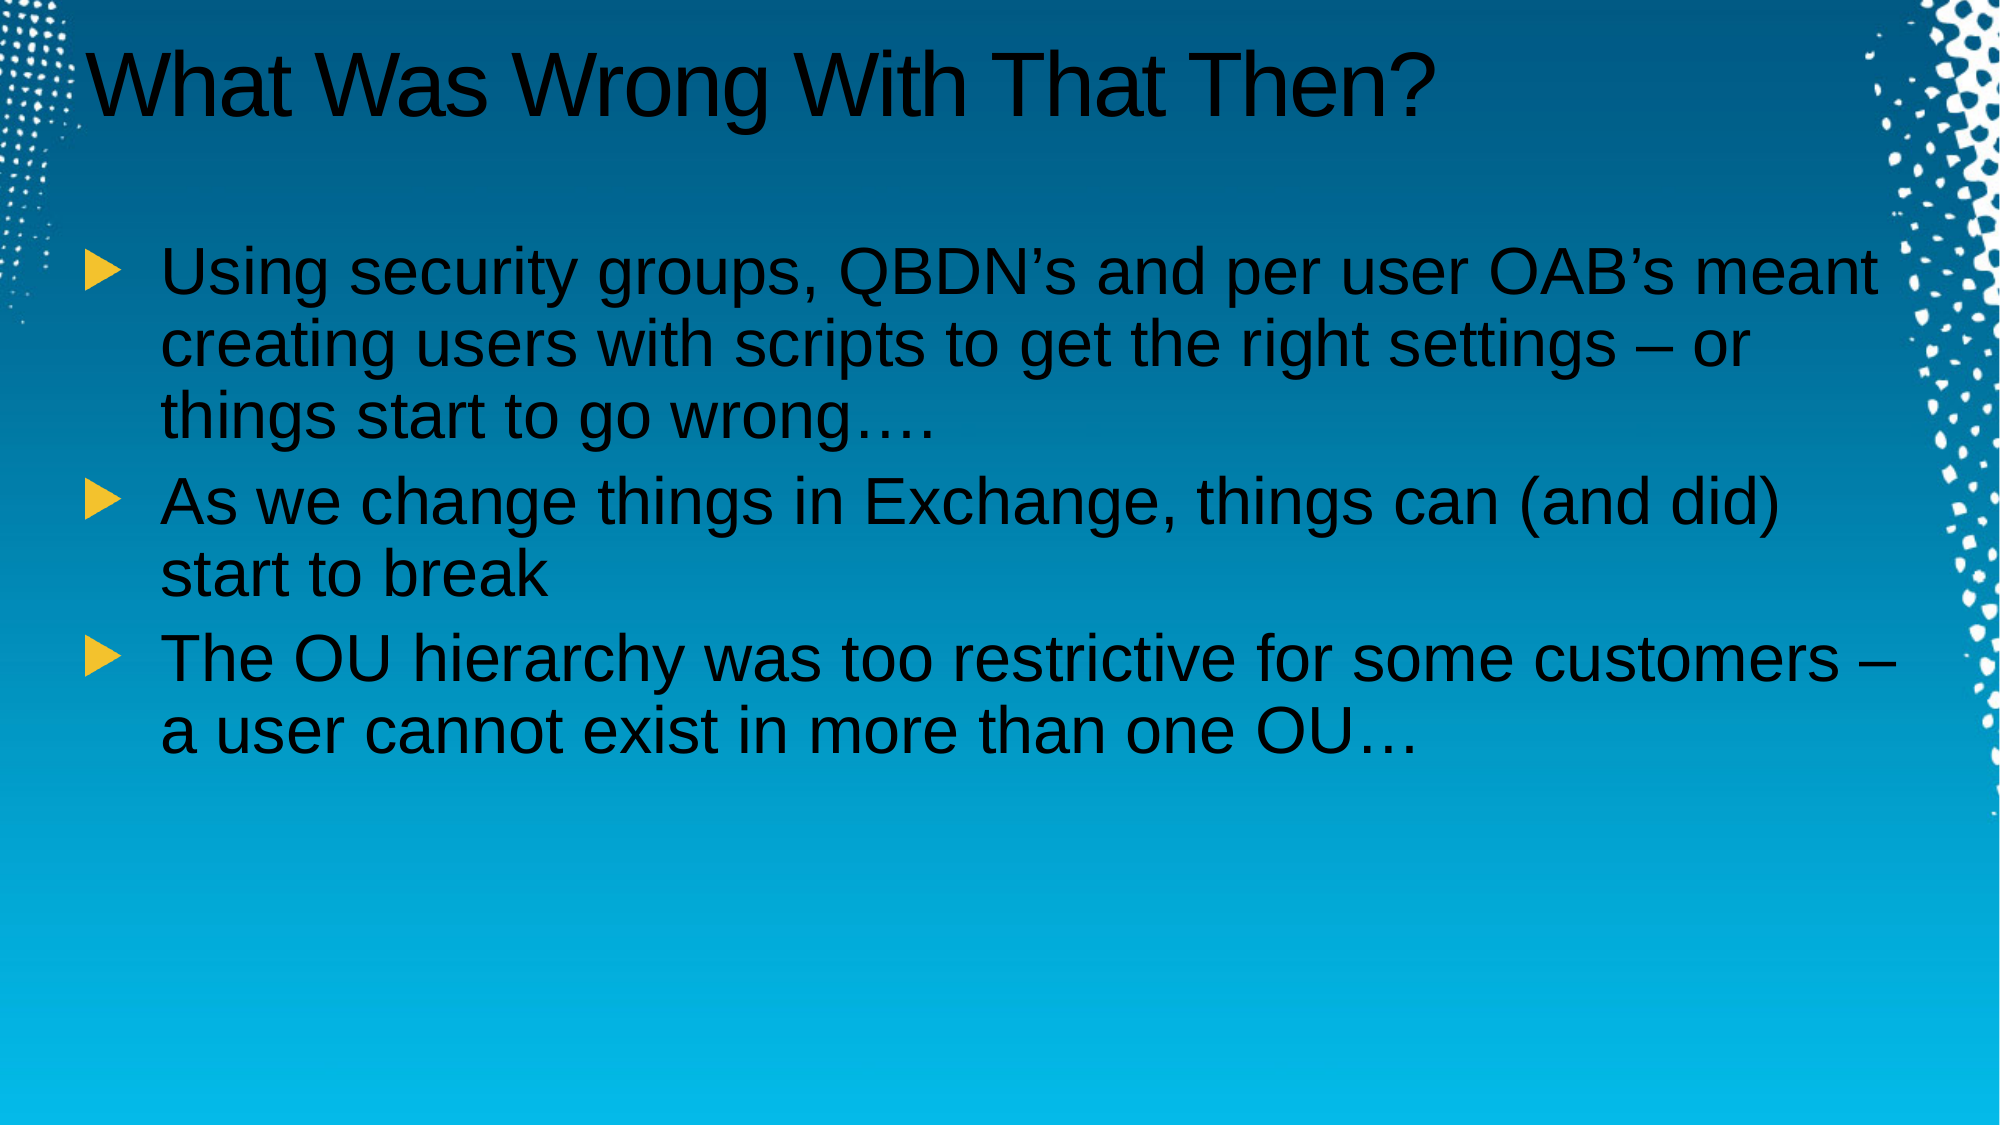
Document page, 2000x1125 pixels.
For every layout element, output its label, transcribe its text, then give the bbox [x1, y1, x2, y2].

picture [18, 13, 26, 19]
picture [1428, 647, 1432, 680]
picture [43, 42, 49, 53]
picture [1537, 646, 1563, 680]
picture [1914, 308, 1929, 326]
picture [547, 711, 562, 752]
picture [1914, 274, 1920, 291]
picture [1169, 647, 1198, 680]
picture [1920, 257, 1932, 264]
picture [216, 562, 248, 595]
list Using security groups, QBDN’s and per user OAB’s meant creating users with scripts to get the right settings – or things start to go wrong…. As we change things in Exchange, things can (and did) start to break The OU hierarchy was too restrictive for some customers – a user cannot exist in more than one OU… [85, 237, 1914, 562]
picture [86, 250, 119, 289]
picture [418, 634, 423, 680]
picture [164, 718, 196, 752]
picture [1104, 646, 1130, 680]
picture [468, 646, 497, 680]
picture [427, 646, 444, 680]
picture [1935, 431, 1946, 449]
picture [368, 718, 394, 752]
picture [1968, 481, 1978, 492]
picture [1889, 152, 1901, 166]
picture [290, 718, 319, 752]
picture [1942, 269, 1953, 276]
picture [1958, 445, 1968, 460]
picture [45, 16, 55, 24]
picture [1993, 321, 2000, 339]
picture [1955, 557, 1965, 573]
picture [1015, 647, 1041, 680]
picture [1752, 646, 1781, 680]
picture [1925, 87, 1941, 99]
picture [1437, 646, 1453, 680]
picture [1978, 517, 1987, 527]
picture [843, 639, 858, 680]
picture [512, 718, 541, 752]
picture [1389, 646, 1418, 680]
picture [221, 719, 237, 752]
picture [47, 0, 57, 10]
picture [1942, 465, 1958, 483]
picture [1572, 647, 1589, 680]
picture [242, 719, 246, 752]
picture [1981, 604, 2000, 620]
picture [623, 719, 649, 752]
picture [1037, 718, 1069, 752]
picture [1973, 368, 1982, 380]
picture [1991, 637, 2000, 652]
picture [55, 62, 62, 69]
picture [401, 718, 433, 752]
picture [29, 27, 38, 38]
picture [1963, 335, 1972, 344]
picture [1791, 647, 1795, 680]
picture [1707, 646, 1723, 680]
picture [1984, 349, 1992, 357]
picture [1994, 382, 2000, 391]
picture [1811, 647, 1837, 680]
picture [477, 719, 481, 752]
picture [767, 718, 784, 752]
picture [1946, 155, 1961, 167]
picture [906, 719, 910, 752]
picture [1915, 109, 1924, 119]
picture [1935, 0, 2000, 306]
picture [1204, 646, 1233, 680]
picture [1963, 535, 1977, 550]
picture [1135, 639, 1150, 680]
picture [1948, 413, 1958, 424]
picture [11, 55, 21, 64]
picture [33, 116, 40, 124]
picture [958, 647, 962, 680]
picture [30, 14, 40, 23]
picture [1988, 547, 2000, 561]
picture [445, 562, 474, 595]
picture [1970, 426, 1980, 436]
picture [330, 562, 359, 595]
picture [58, 32, 66, 41]
picture [1930, 291, 1941, 297]
picture [273, 562, 288, 595]
picture [621, 634, 626, 680]
picture [1482, 646, 1511, 680]
picture [1995, 582, 2000, 595]
picture [86, 636, 119, 675]
picture [1593, 647, 1597, 680]
picture [1952, 502, 1967, 516]
picture [1957, 187, 1971, 200]
picture [351, 636, 387, 680]
picture [297, 636, 340, 680]
picture [1982, 714, 1993, 729]
picture [521, 562, 545, 595]
picture [1129, 718, 1158, 752]
picture [13, 41, 25, 49]
picture [586, 718, 615, 752]
picture [1950, 359, 1960, 366]
picture [1935, 177, 1945, 189]
picture [1457, 646, 1472, 680]
picture [9, 84, 15, 91]
picture [242, 646, 271, 680]
picture [482, 562, 514, 595]
picture [388, 562, 393, 595]
picture [440, 719, 444, 752]
picture [33, 0, 42, 10]
picture [702, 711, 717, 752]
picture [823, 718, 839, 752]
picture [1926, 344, 1939, 358]
picture [1914, 164, 1923, 177]
picture [1925, 141, 1935, 155]
picture [1727, 646, 1742, 680]
picture [6, 97, 12, 105]
picture [163, 636, 198, 680]
picture [756, 646, 788, 680]
picture [1928, 399, 1939, 415]
picture [1892, 212, 1902, 216]
picture [1988, 691, 2000, 709]
picture [1168, 719, 1172, 752]
picture [1258, 634, 1273, 680]
picture [1932, 235, 1943, 241]
picture [1317, 647, 1321, 680]
picture [486, 718, 503, 752]
picture [980, 711, 995, 752]
picture [1076, 719, 1080, 752]
picture [630, 646, 647, 680]
picture [1085, 718, 1102, 752]
picture [1980, 460, 1987, 469]
picture [449, 718, 466, 752]
picture [1313, 708, 1349, 752]
picture [1991, 747, 2000, 765]
picture [1011, 718, 1028, 752]
picture [1955, 246, 1965, 256]
picture [24, 72, 32, 79]
picture [586, 646, 612, 680]
picture [329, 719, 333, 752]
picture [1608, 647, 1634, 680]
picture [671, 719, 697, 752]
picture [397, 562, 415, 595]
picture [1960, 392, 1970, 403]
picture [1990, 492, 2000, 505]
picture [706, 647, 750, 680]
picture [1972, 312, 1985, 322]
picture [1963, 278, 1976, 291]
picture [926, 718, 955, 752]
picture [56, 47, 64, 55]
picture [1203, 718, 1232, 752]
picture [38, 74, 47, 80]
picture [86, 479, 119, 518]
picture [814, 719, 818, 752]
picture [1177, 718, 1194, 752]
picture [1945, 213, 1955, 220]
picture [1972, 570, 1986, 583]
picture [566, 647, 570, 680]
picture [207, 634, 212, 680]
picture [255, 562, 259, 595]
picture [867, 718, 896, 752]
picture [901, 646, 930, 680]
picture [0, 40, 9, 45]
picture [1969, 625, 1985, 642]
picture [310, 562, 325, 595]
picture [1938, 122, 1950, 133]
picture [18, 0, 29, 6]
picture [1002, 706, 1007, 752]
picture [864, 646, 893, 680]
picture [1259, 708, 1302, 752]
picture [1047, 639, 1062, 680]
picture [1898, 188, 1912, 198]
picture [33, 88, 42, 97]
picture [843, 718, 858, 752]
picture [1929, 27, 1945, 45]
picture [17, 129, 23, 136]
picture [1922, 200, 1934, 207]
picture [26, 57, 34, 68]
picture [1983, 404, 1992, 414]
picture [31, 131, 37, 138]
picture [527, 646, 559, 680]
picture [1946, 525, 1956, 533]
picture [54, 76, 60, 83]
picture [758, 719, 762, 752]
picture [0, 24, 9, 33]
picture [10, 69, 17, 78]
picture [3, 10, 11, 18]
picture [1935, 379, 1948, 391]
picture [42, 31, 53, 39]
picture [216, 646, 233, 680]
picture [1979, 657, 1995, 676]
picture [1953, 301, 1962, 312]
picture [1921, 0, 1934, 8]
picture [16, 22, 23, 34]
picture [1278, 646, 1307, 680]
picture [506, 647, 510, 680]
picture [1659, 646, 1688, 680]
picture [654, 647, 683, 694]
picture [256, 719, 282, 752]
picture [1698, 647, 1702, 680]
picture [34, 101, 43, 111]
picture [1992, 438, 2000, 448]
picture [1974, 683, 1985, 694]
picture [978, 646, 1007, 680]
title What Was Wrong With That Then? [85, 37, 1914, 138]
picture [1069, 647, 1073, 680]
picture [28, 42, 36, 53]
picture [1356, 647, 1382, 680]
picture [793, 647, 819, 680]
picture [1941, 324, 1952, 332]
picture [1911, 223, 1918, 230]
picture [1963, 589, 1976, 607]
picture [1919, 367, 1930, 378]
picture [1639, 639, 1654, 680]
picture [0, 155, 5, 163]
picture [425, 562, 429, 595]
picture [195, 562, 210, 595]
picture [16, 143, 21, 151]
picture [41, 59, 48, 67]
picture [164, 562, 190, 595]
